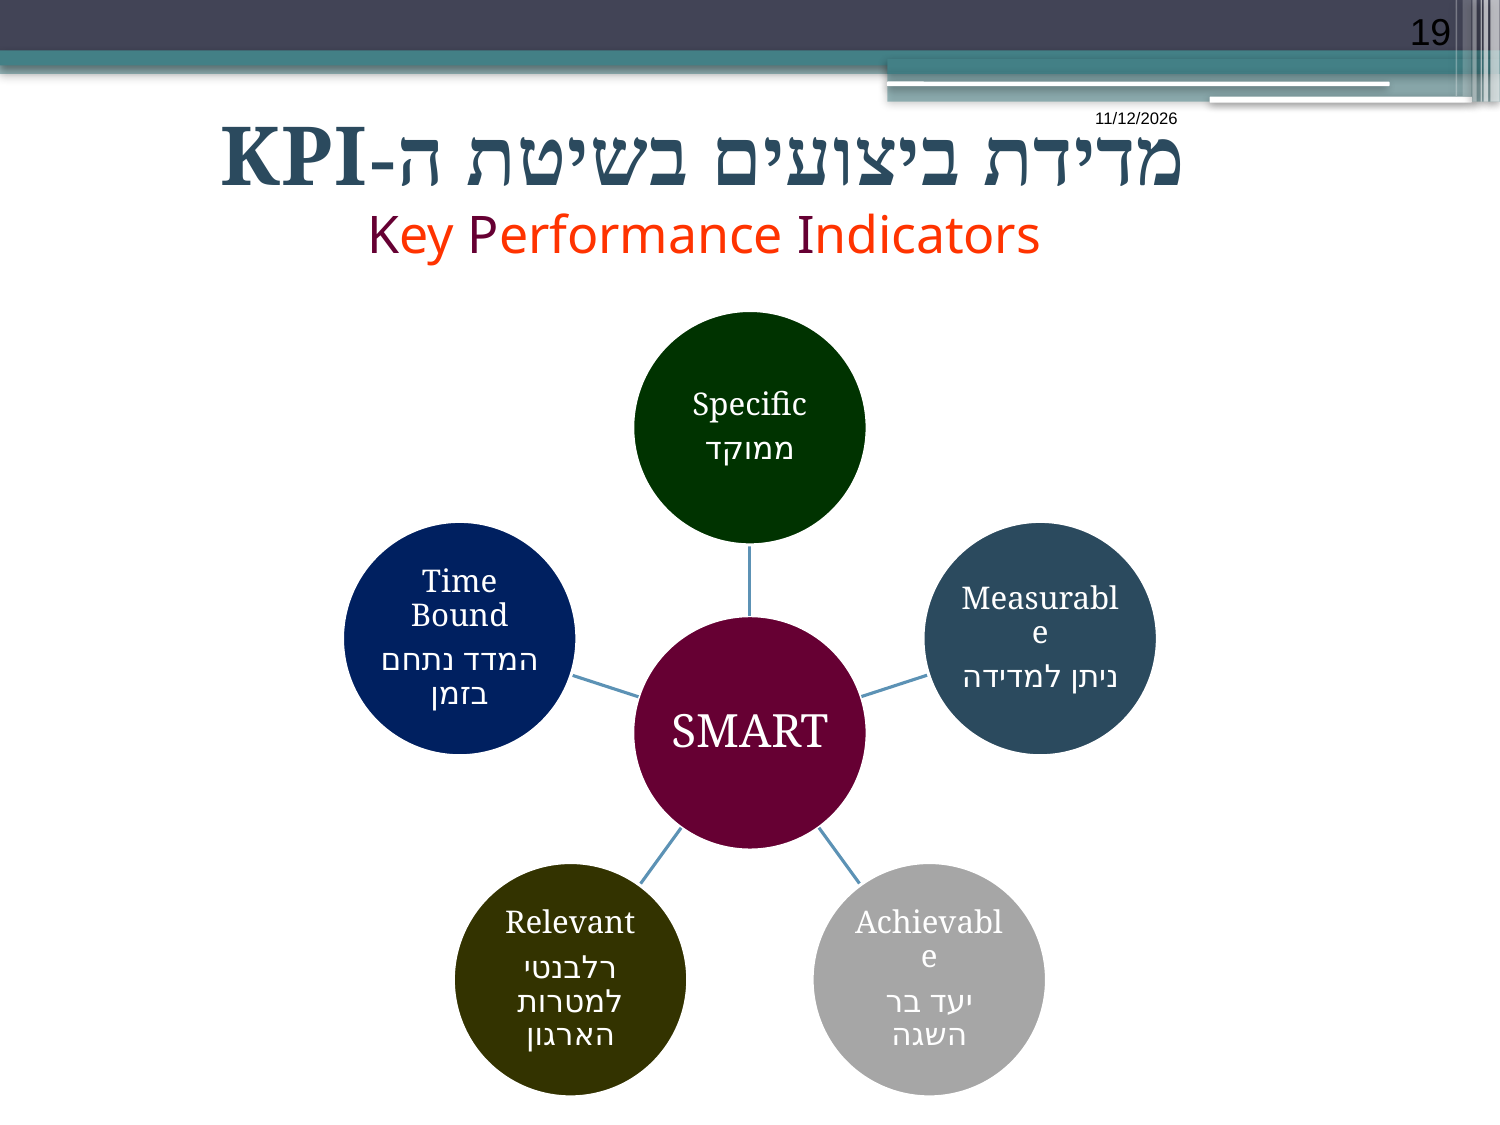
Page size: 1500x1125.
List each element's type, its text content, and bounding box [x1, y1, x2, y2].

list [99, 307, 1401, 1101]
slide_number כ"ט/שבט/תשע"ט [1080, 100, 1238, 176]
title מדידת ביצועים בשיטת ה-KPI Key Performance Indicators [29, 96, 1380, 272]
slide_number 19 [1341, 0, 1466, 61]
